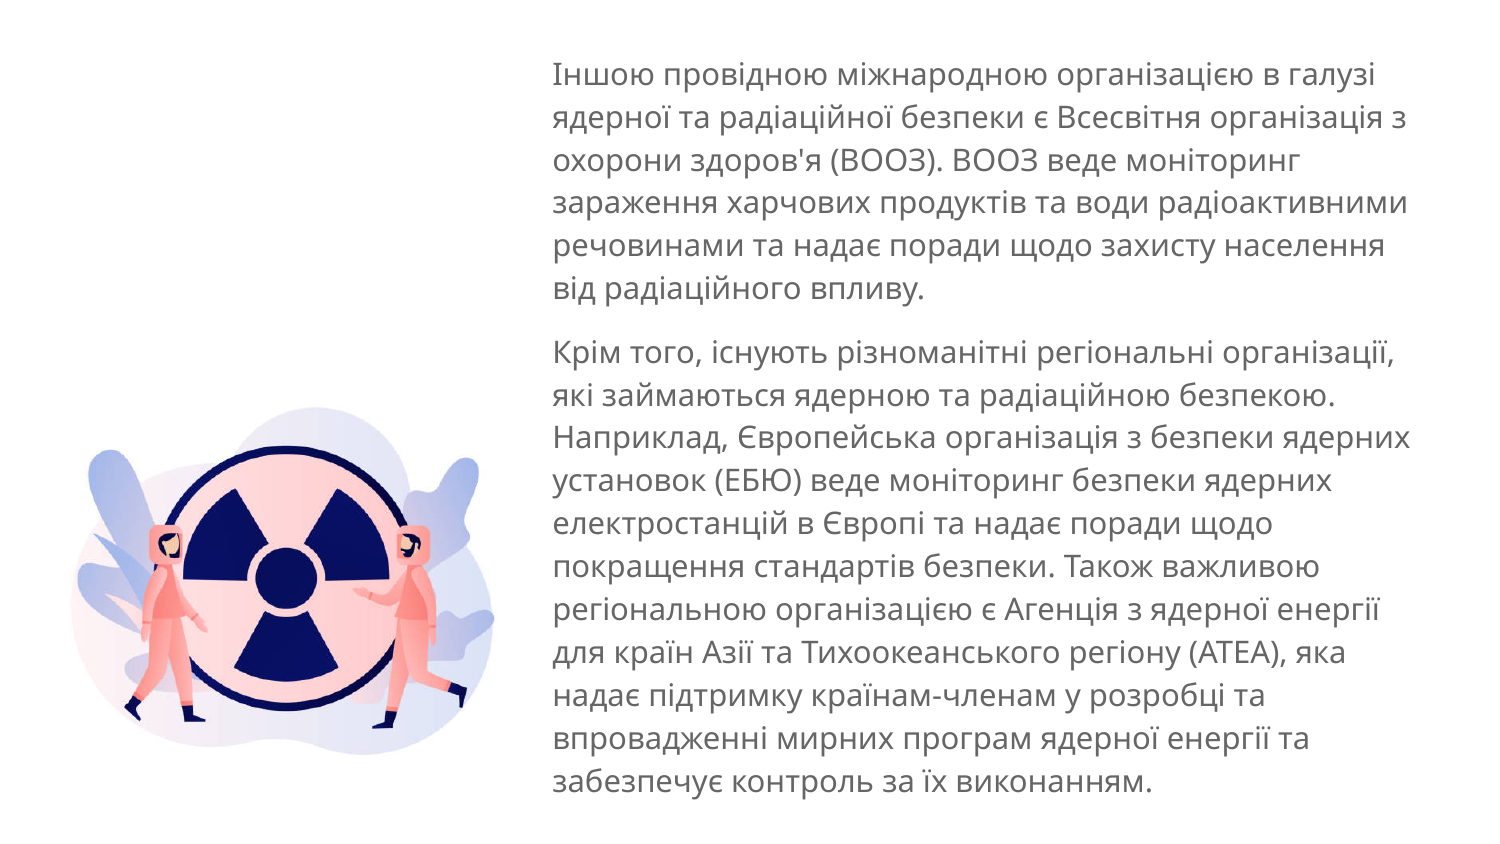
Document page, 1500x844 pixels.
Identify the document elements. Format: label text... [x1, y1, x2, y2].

list Іншою провідною міжнародною організацією в галузі ядерної та радіаційної безпеки є Всесвітня організація з охорони здоров'я (ВООЗ). ВООЗ веде моніторинг зараження харчових продуктів та води радіоактивними речовинами та надає поради щодо захисту населення від радіаційного впливу. Крім того, існують різноманітні регіональні організації, які займаються ядерною та радіаційною безпекою. Наприклад, Європейська організація з безпеки ядерних установок (ЕБЮ) веде моніторинг безпеки ядерних електростанцій в Європі та надає поради щодо покращення стандартів безпеки. Також важливою регіональною організацією є Агенція з ядерної енергії для країн Азії та Тихоокеанського регіону (АТЕА), яка надає підтримку країнам-членам у розробці та впровадженні мирних програм ядерної енергії та забезпечує контроль за їх виконанням. [537, 33, 1442, 818]
picture [38, 391, 527, 776]
